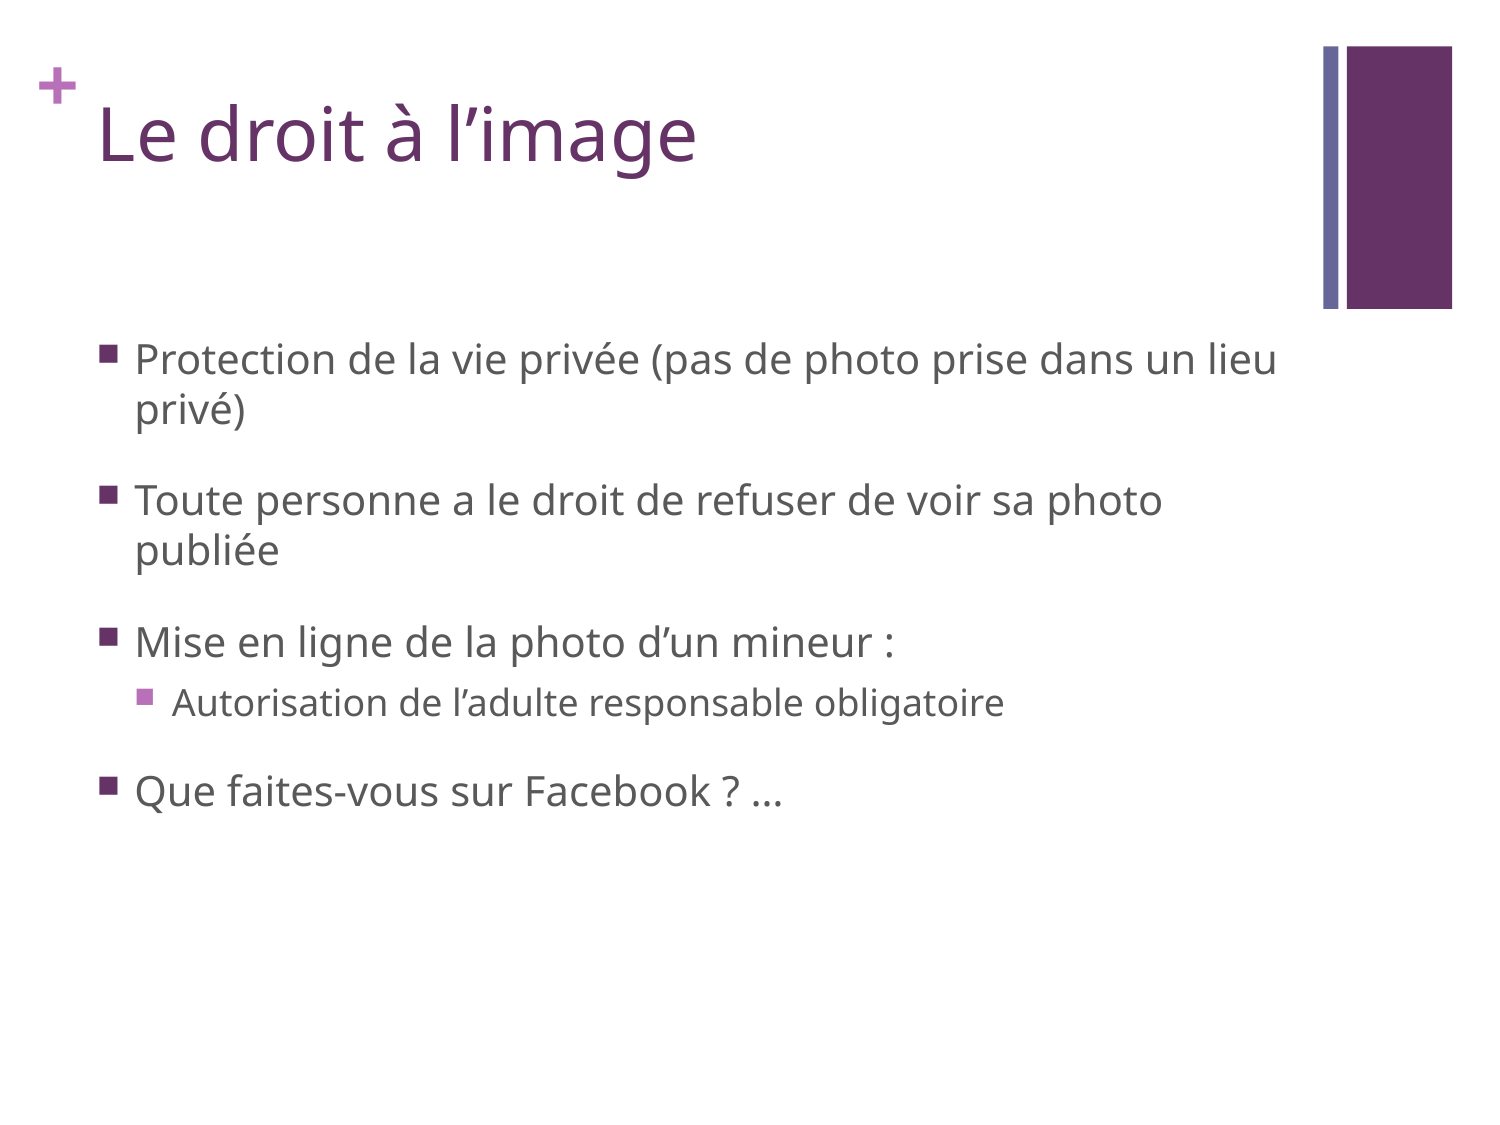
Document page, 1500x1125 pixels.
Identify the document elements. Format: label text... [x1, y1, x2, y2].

title Le droit à l’image [81, 79, 1322, 263]
list Protection de la vie privée (pas de photo prise dans un lieu privé) Toute personne a le droit de refuser de voir sa photo publiée Mise en ligne de la photo d’un mineur : Autorisation de l’adulte responsable obligatoire Que faites-vous sur Facebook ? … [81, 324, 1322, 1005]
